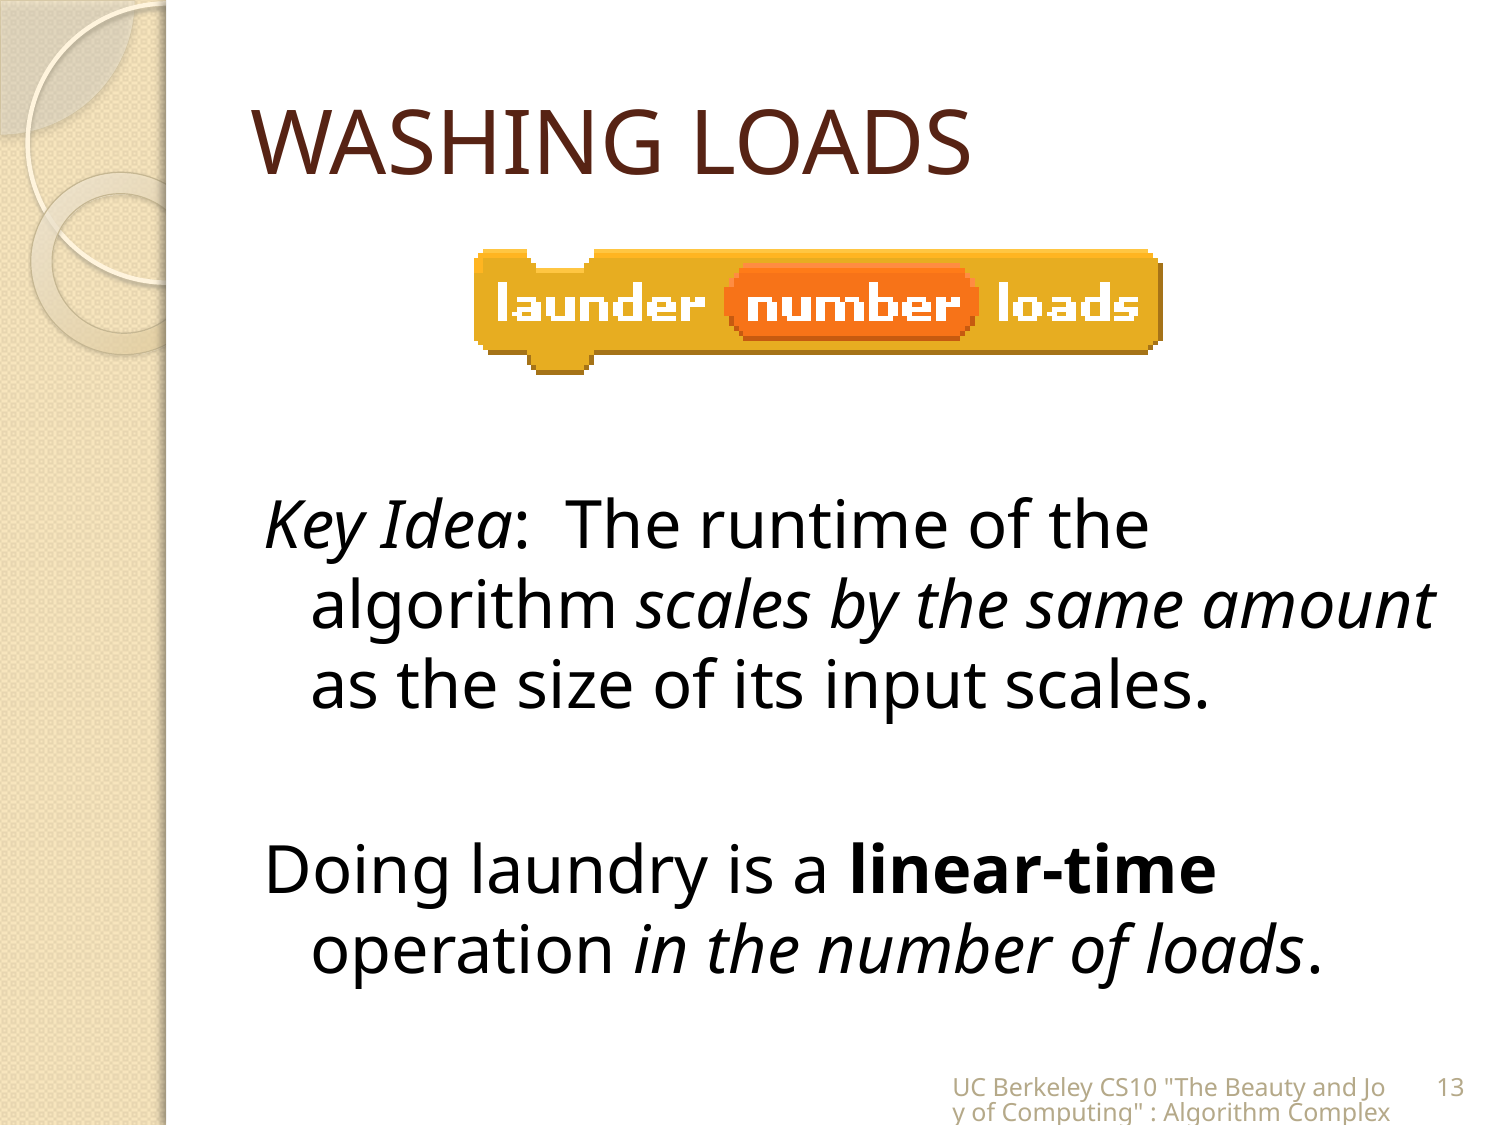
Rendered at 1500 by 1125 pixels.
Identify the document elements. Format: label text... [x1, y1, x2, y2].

list Key Idea: The runtime of the algorithm scales by the same amount as the size of its input scales. Doing laundry is a linear-time operation in the number of loads. [235, 474, 1466, 1025]
slide_number 13 [1413, 1034, 1488, 1113]
title WASHING LOADS [235, 45, 1466, 233]
footer UC Berkeley CS10 "The Beauty and Joy of Computing" : Algorithm Complexity [937, 1034, 1413, 1113]
picture [474, 249, 1163, 376]
